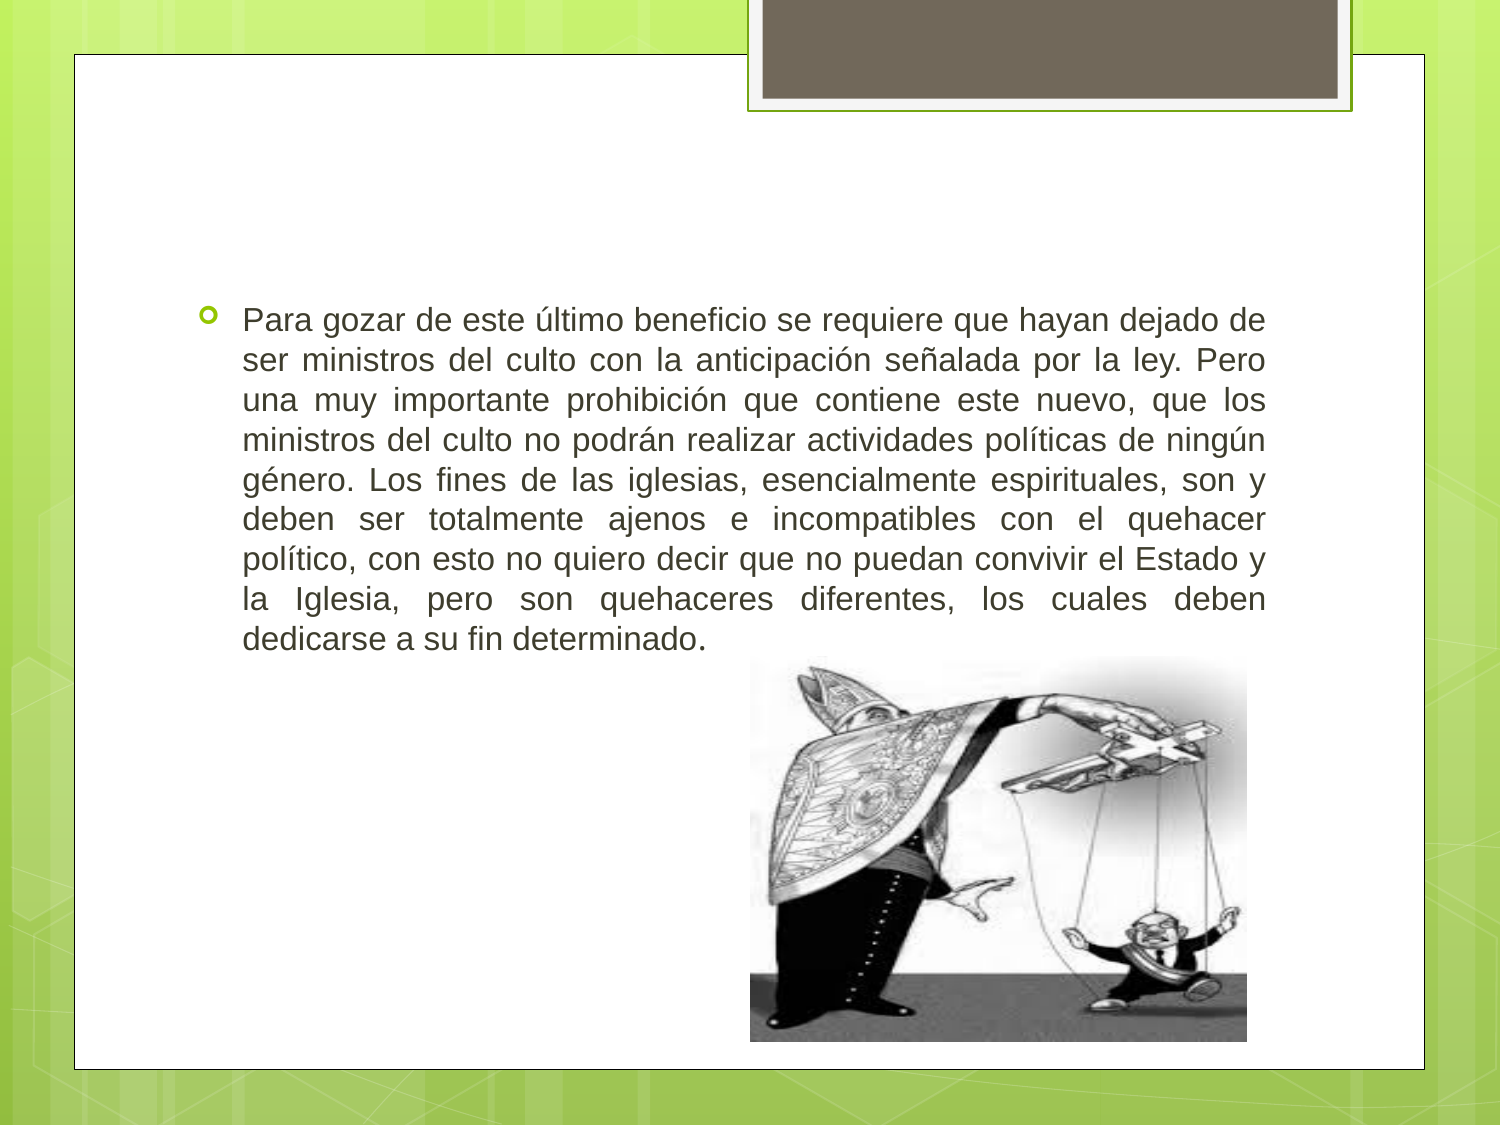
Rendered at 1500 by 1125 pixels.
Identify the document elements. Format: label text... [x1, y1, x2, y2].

list Para gozar de este último beneficio se requiere que hayan dejado de ser ministros del culto con la anticipación señalada por la ley. Pero una muy importante prohibición que contiene este nuevo, que los ministros del culto no podrán realizar actividades políticas de ningún género. Los fines de las iglesias, esencialmente espirituales, son y deben ser totalmente ajenos e incompatibles con el quehacer político, con esto no quiero decir que no puedan convivir el Estado y la Iglesia, pero son quehaceres diferentes, los cuales deben dedicarse a su fin determinado. [171, 290, 1283, 957]
picture [749, 656, 1247, 1042]
